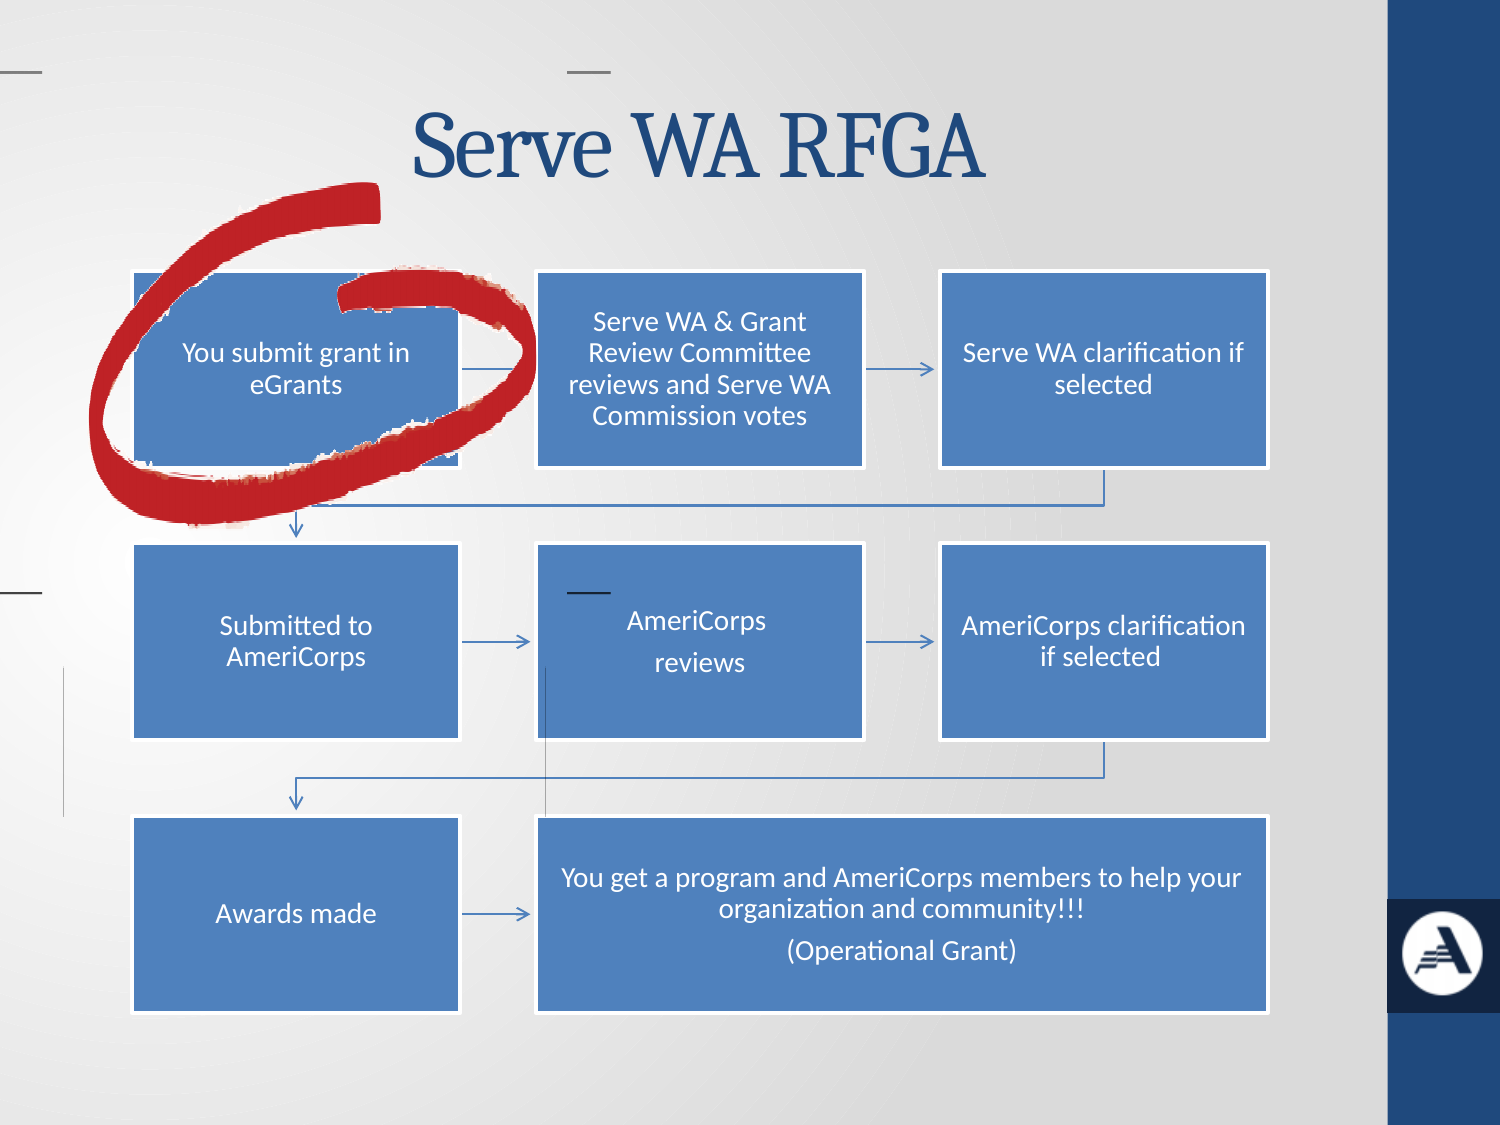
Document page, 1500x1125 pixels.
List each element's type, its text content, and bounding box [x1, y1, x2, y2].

picture [1386, 899, 1500, 1014]
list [24, 269, 1376, 1014]
picture [0, 0, 612, 818]
title Serve WA RFGA [622, 45, 1325, 233]
